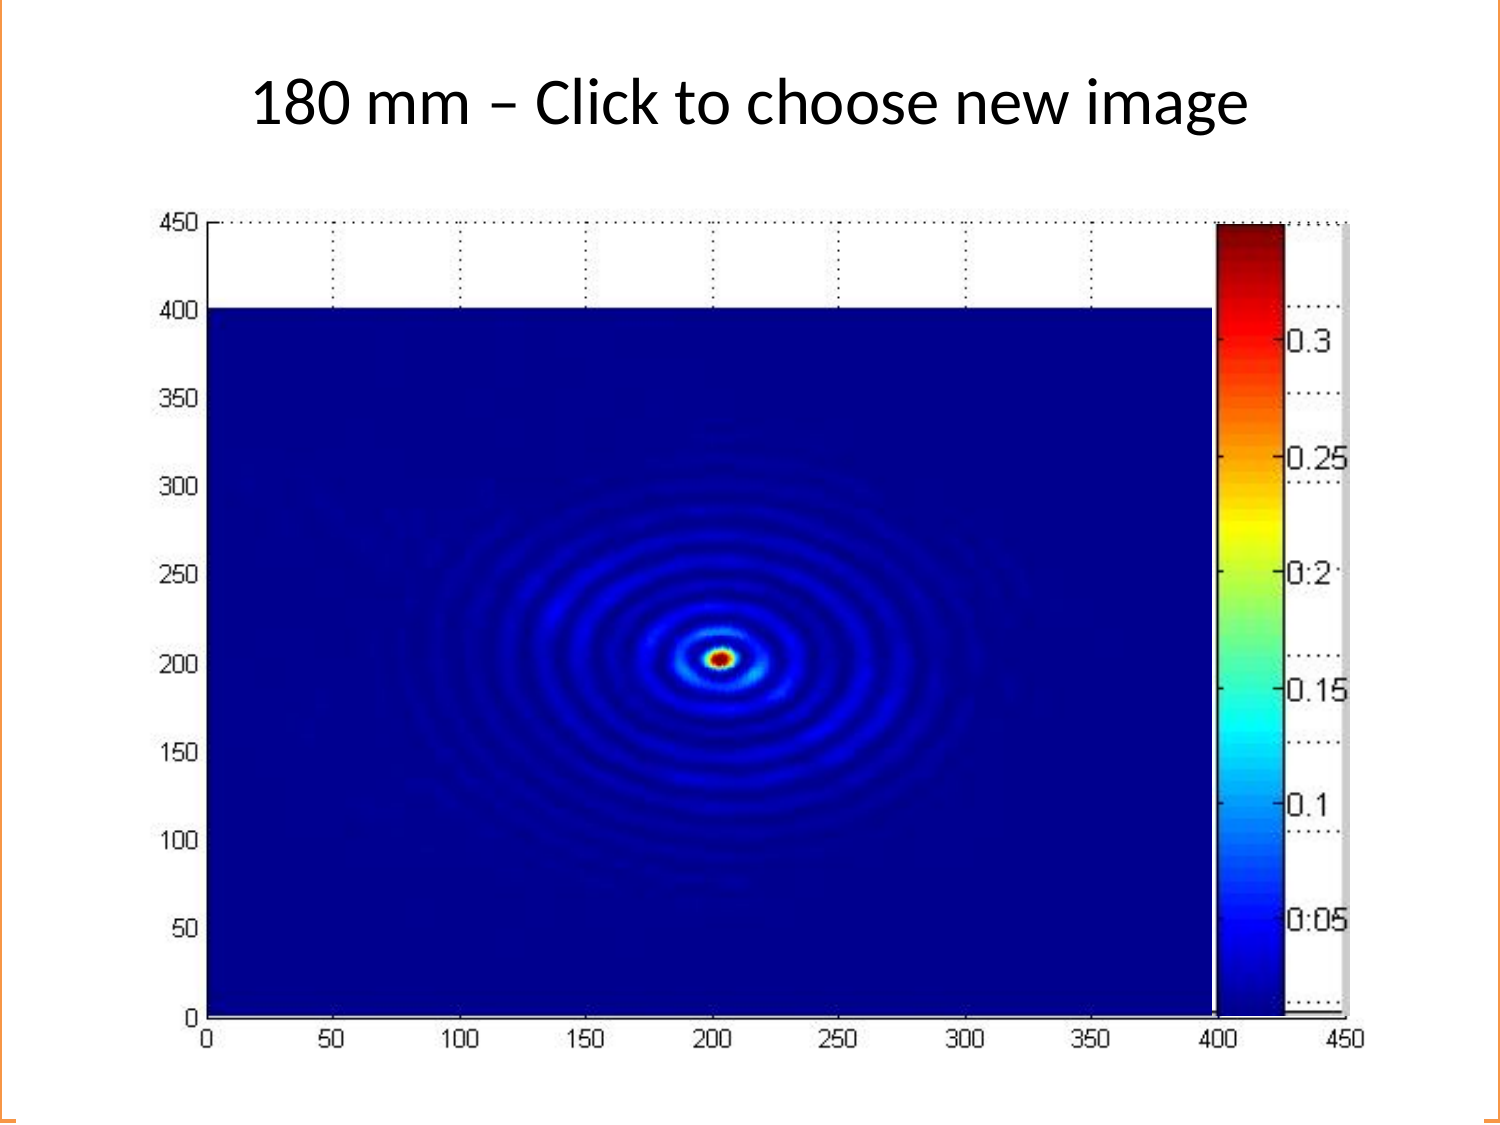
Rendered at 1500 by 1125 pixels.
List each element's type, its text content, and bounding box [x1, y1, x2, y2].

picture [16, 149, 1484, 1125]
text_box [0, 0, 1500, 1123]
list 180 mm – Click to choose new image [75, 50, 1425, 148]
